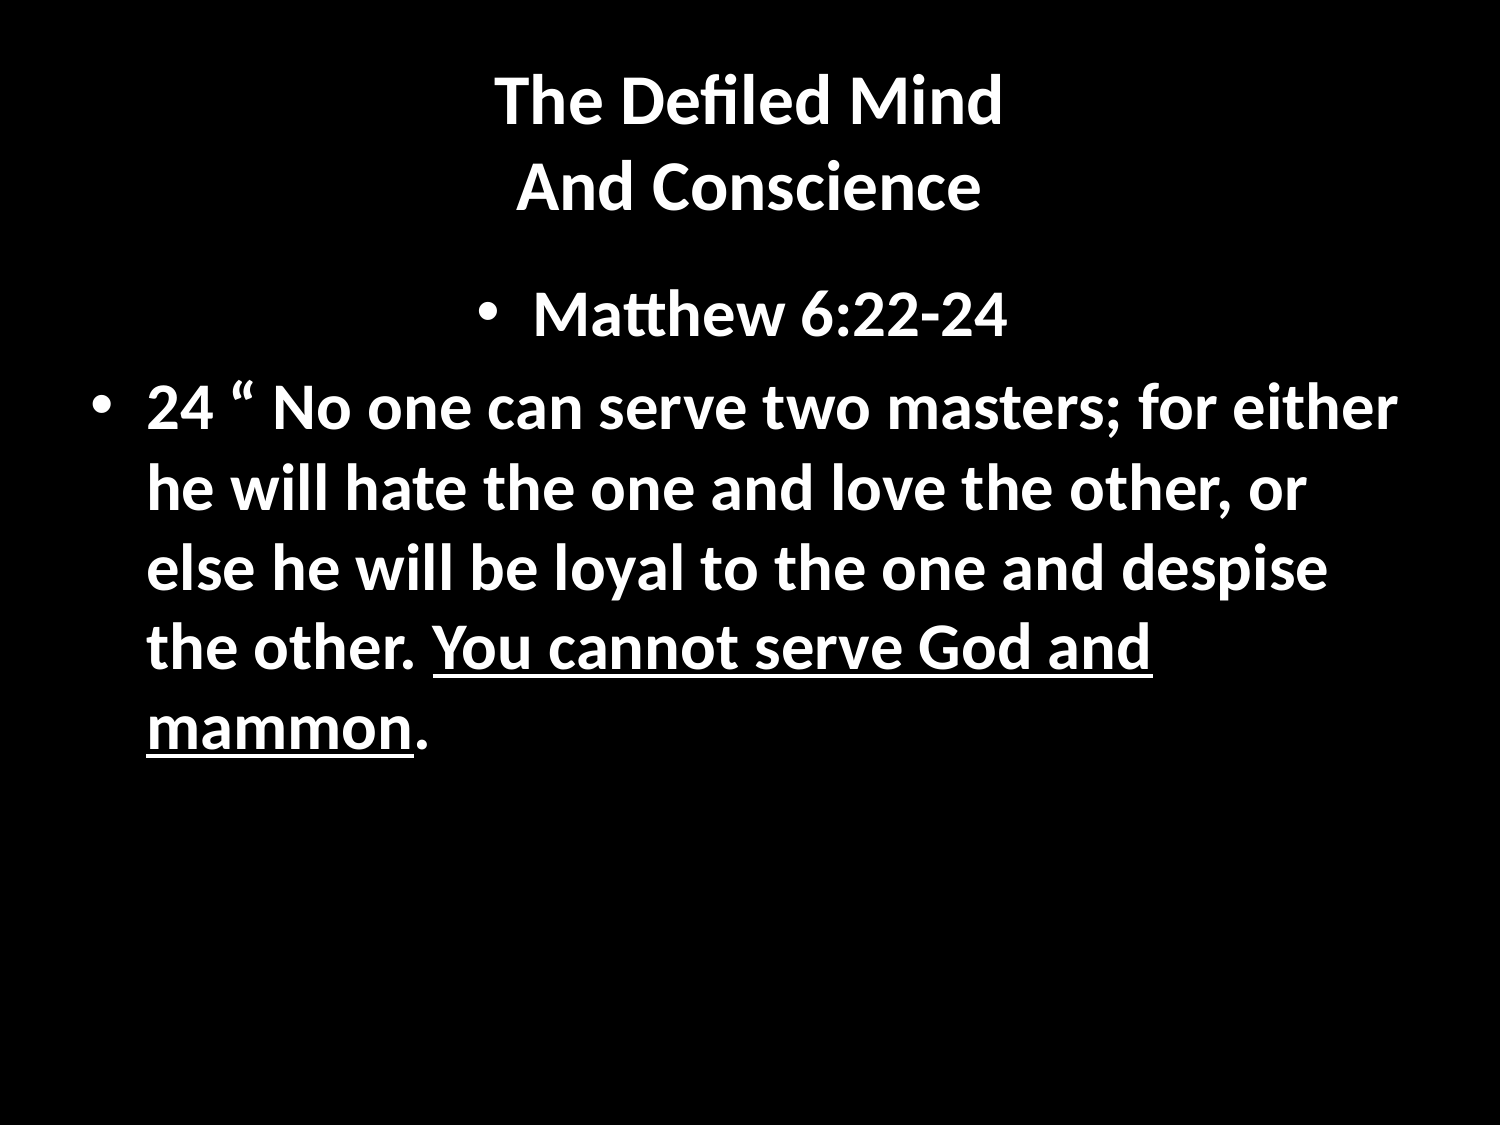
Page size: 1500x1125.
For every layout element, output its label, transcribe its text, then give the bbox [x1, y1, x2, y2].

list Matthew 6:22-24 24 “ No one can serve two masters; for either he will hate the one and love the other, or else he will be loyal to the one and despise the other. You cannot serve God and mammon. [75, 262, 1425, 1005]
title The Defiled Mind And Conscience [75, 45, 1425, 233]
